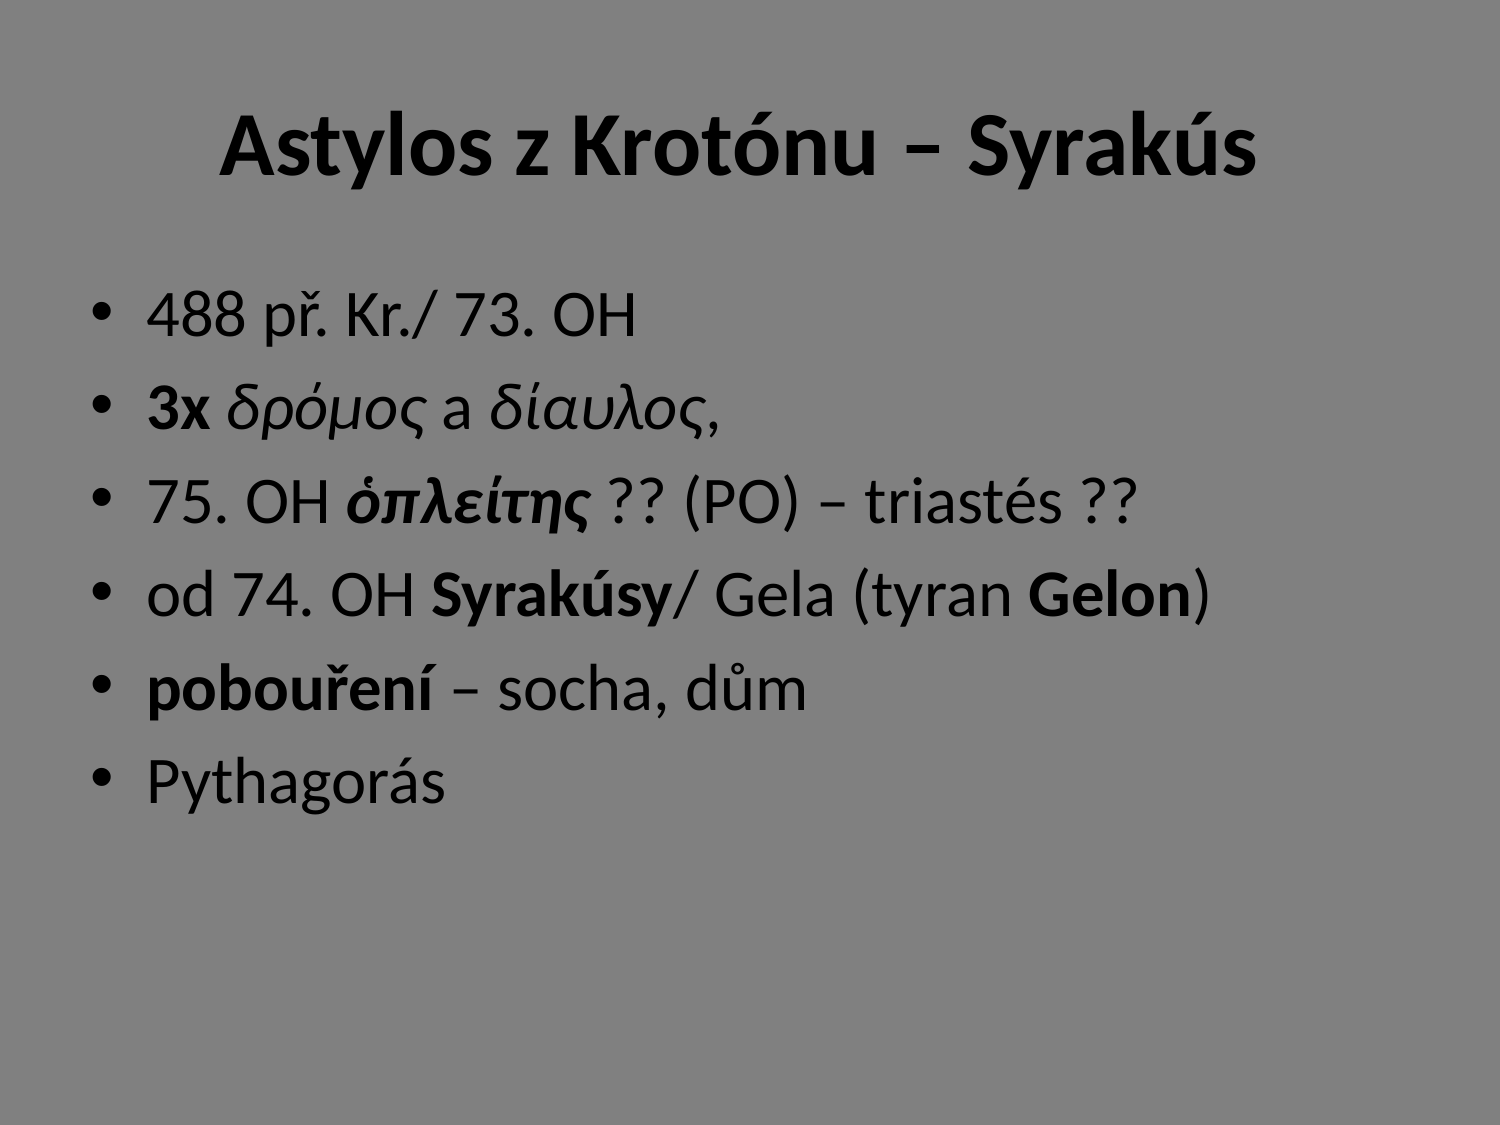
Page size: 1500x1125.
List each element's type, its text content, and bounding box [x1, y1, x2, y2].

list 488 př. Kr./ 73. OH 3x δρόμος a δίαυλος, 75. OH ὁπλείτης ?? (PO) – triastés ?? od 74. OH Syrakúsy/ Gela (tyran Gelon) pobouření – socha, dům Pythagorás [75, 262, 1425, 1005]
title Astylos z Krotónu – Syrakús [75, 45, 1425, 233]
